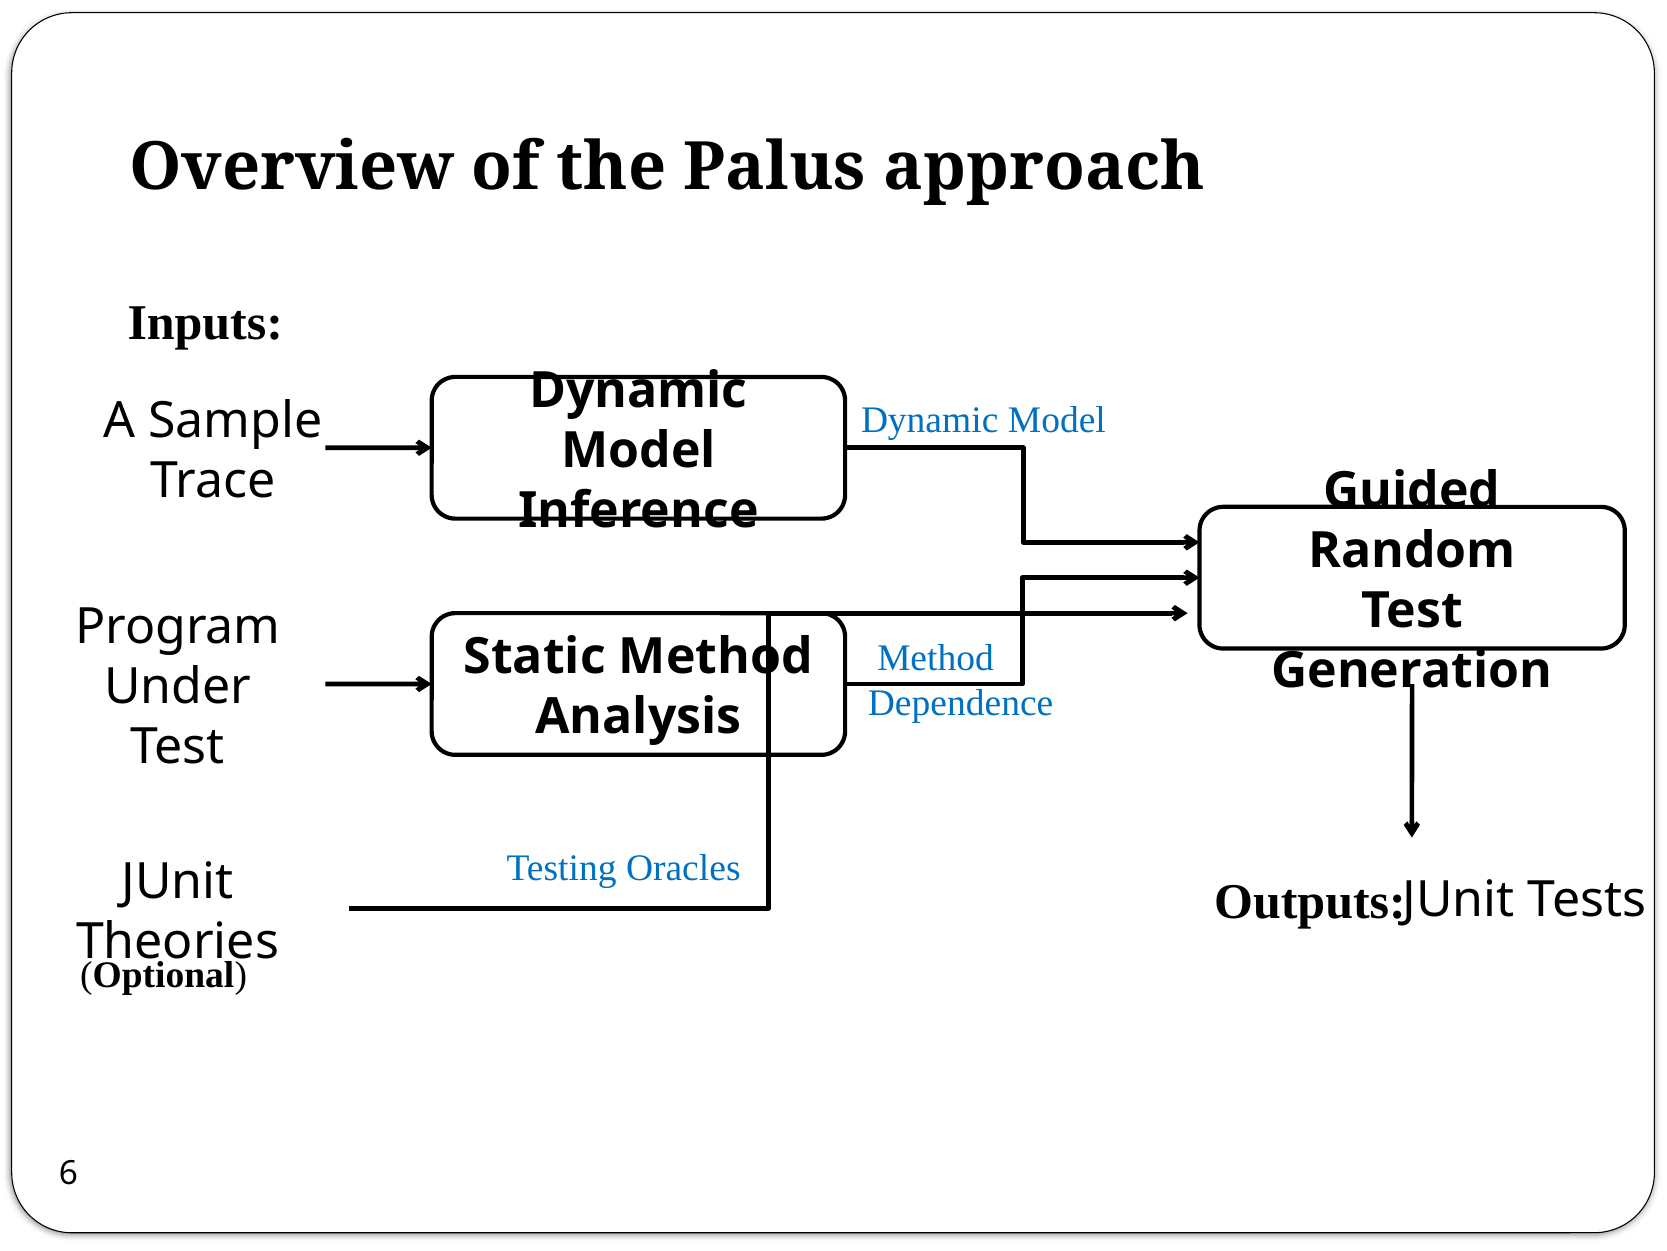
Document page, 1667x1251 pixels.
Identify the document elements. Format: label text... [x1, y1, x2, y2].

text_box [844, 447, 1200, 543]
text_box A Sample Trace [64, 387, 362, 508]
text_box Guided Random Test Generation [1198, 505, 1626, 650]
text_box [348, 612, 1188, 909]
text_box JUnit Tests [1375, 836, 1667, 957]
text_box Dynamic Model [846, 387, 1122, 445]
slide_number 6 [26, 1132, 110, 1216]
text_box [844, 577, 1200, 685]
title Overview of the Palus approach [112, 10, 1530, 220]
text_box Program Under Test [40, 623, 315, 745]
text_box Inputs: [112, 282, 349, 358]
text_box Dynamic Model Inference [430, 375, 846, 520]
text_box (Optional) [65, 942, 503, 1003]
text_box Outputs: [1199, 861, 1436, 936]
text_box JUnit Theories [5, 848, 351, 969]
